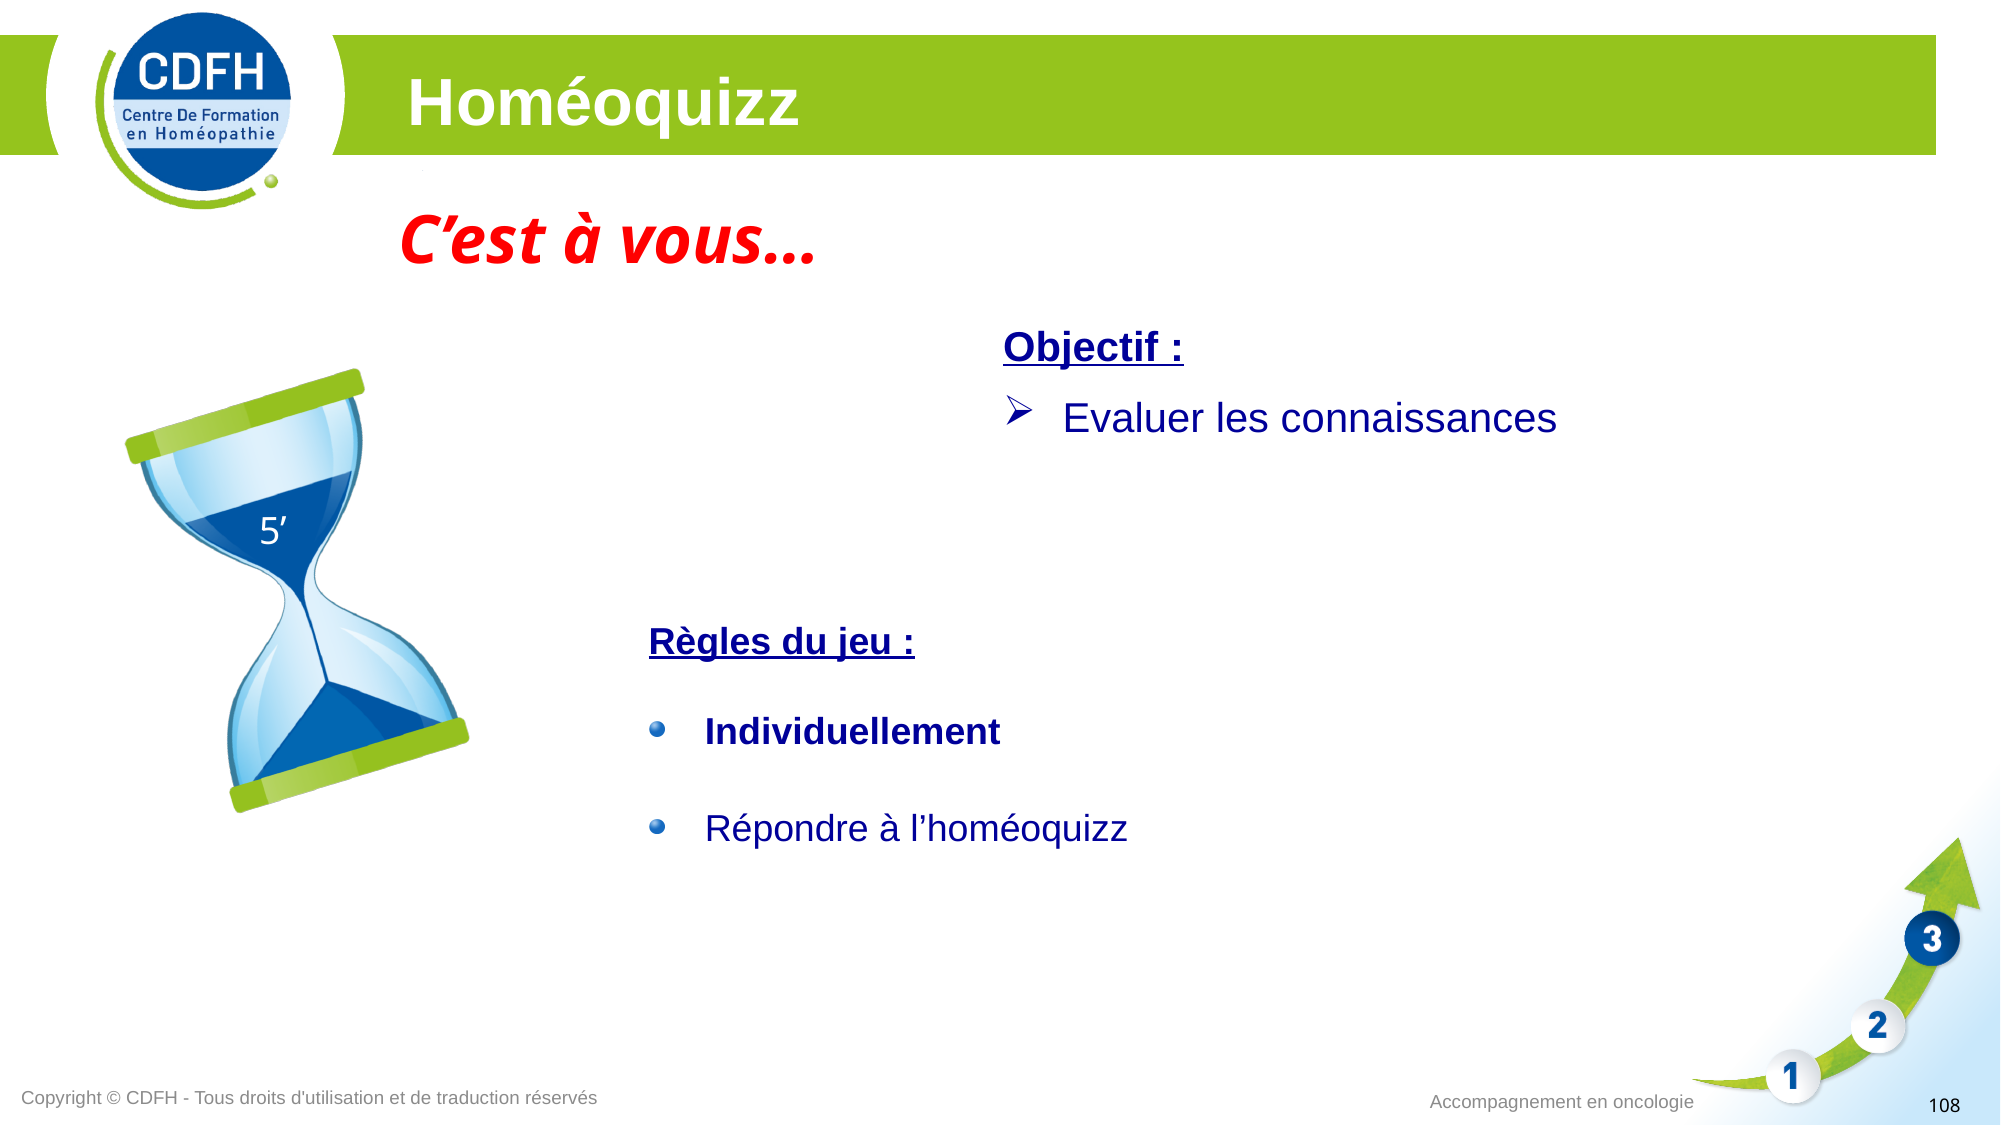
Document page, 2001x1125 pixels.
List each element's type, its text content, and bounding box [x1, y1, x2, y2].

text_box Règles du jeu : Individuellement Répondre à l’homéoquizz [633, 609, 1626, 964]
text_box Objectif : Evaluer les connaissances [988, 312, 1797, 476]
text_box C’est à vous… [334, 188, 885, 284]
text_box 5’ [243, 494, 715, 560]
text_box Homéoquizz [393, 51, 1721, 147]
picture [4, 0, 2001, 1125]
